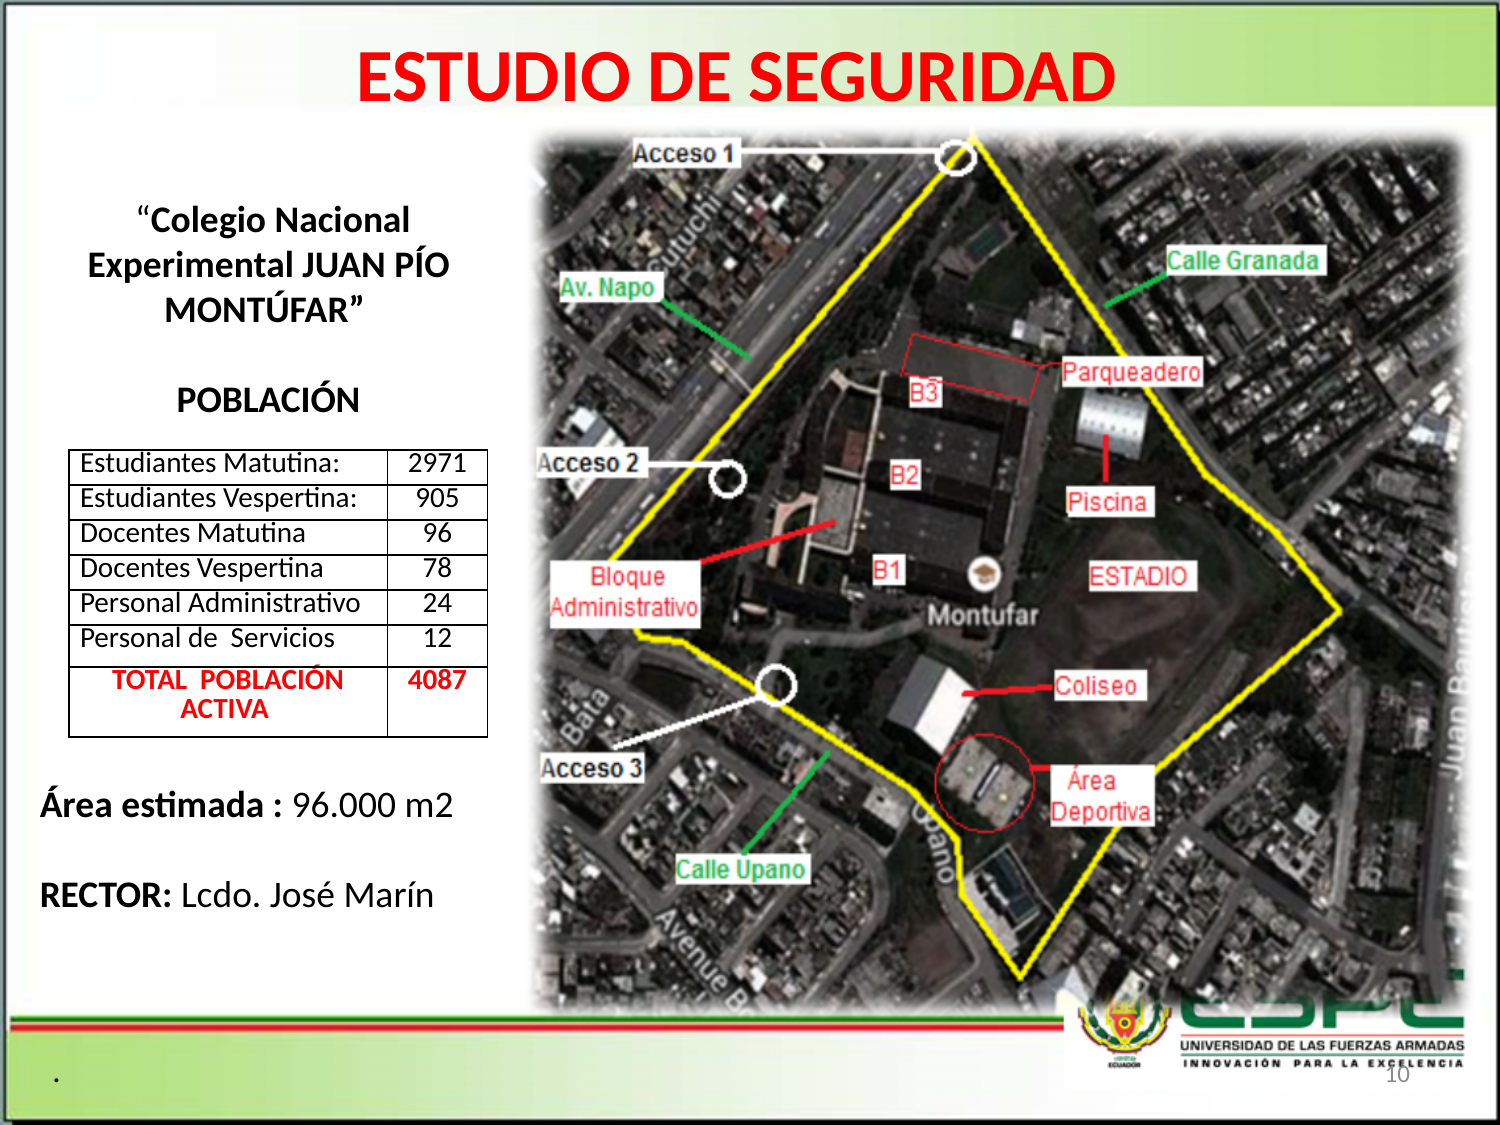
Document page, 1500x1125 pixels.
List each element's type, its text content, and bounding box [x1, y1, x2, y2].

table_header Estudiantes Matutina: [70, 451, 387, 484]
table_cell 78 [388, 556, 487, 589]
table_cell TOTAL POBLACIÓN ACTIVA [70, 668, 387, 736]
text_box . [37, 1041, 463, 1096]
table_cell Docentes Vespertina [70, 556, 387, 589]
table_cell 905 [388, 486, 487, 519]
table_cell Estudiantes Vespertina: [70, 486, 387, 519]
text_box ESTUDIO DE SEGURIDAD [341, 18, 1150, 124]
slide_number 10 [1074, 1042, 1425, 1103]
table_cell 4087 [388, 668, 487, 736]
table_cell 96 [388, 521, 487, 554]
table_header 2971 [388, 451, 487, 484]
table_cell 12 [388, 626, 487, 666]
table_cell Personal Administrativo [70, 591, 387, 624]
table_cell 24 [388, 591, 487, 624]
picture [0, 0, 1500, 1125]
table_cell Personal de Servicios [70, 626, 387, 666]
text_box “Colegio Nacional Experimental JUAN PÍO MONTÚFAR” POBLACIÓN Área estimada : 96.000 m2 RECTOR: Lcdo. José Marín [24, 187, 513, 923]
table_cell Docentes Matutina [70, 521, 387, 554]
